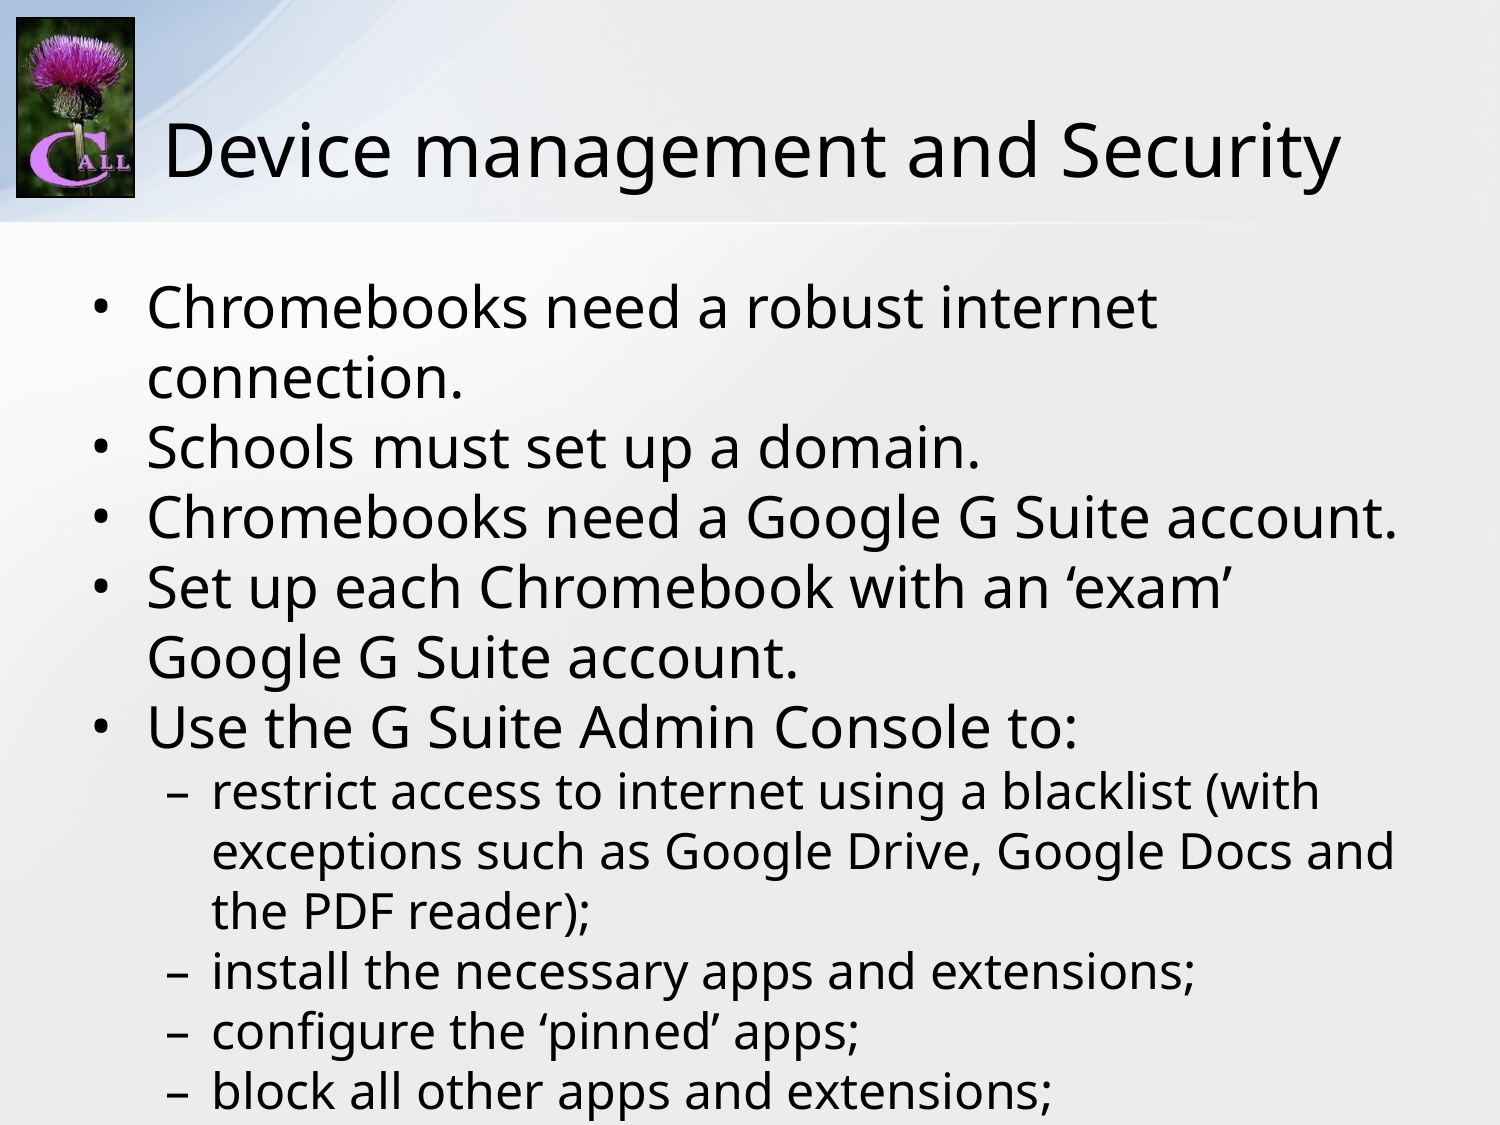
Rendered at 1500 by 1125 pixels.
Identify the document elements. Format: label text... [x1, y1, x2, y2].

list Chromebooks need a robust internet connection. Schools must set up a domain. Chromebooks need a Google G Suite account. Set up each Chromebook with an ‘exam’ Google G Suite account. Use the G Suite Admin Console to: restrict access to internet using a blacklist (with exceptions such as Google Drive, Google Docs and the PDF reader); install the necessary apps and extensions; configure the ‘pinned’ apps; block all other apps and extensions; oconfigure the ‘pinned’ apps. [75, 262, 1425, 1106]
picture [0, 0, 1494, 1124]
title Device management and Security [147, 30, 1424, 201]
